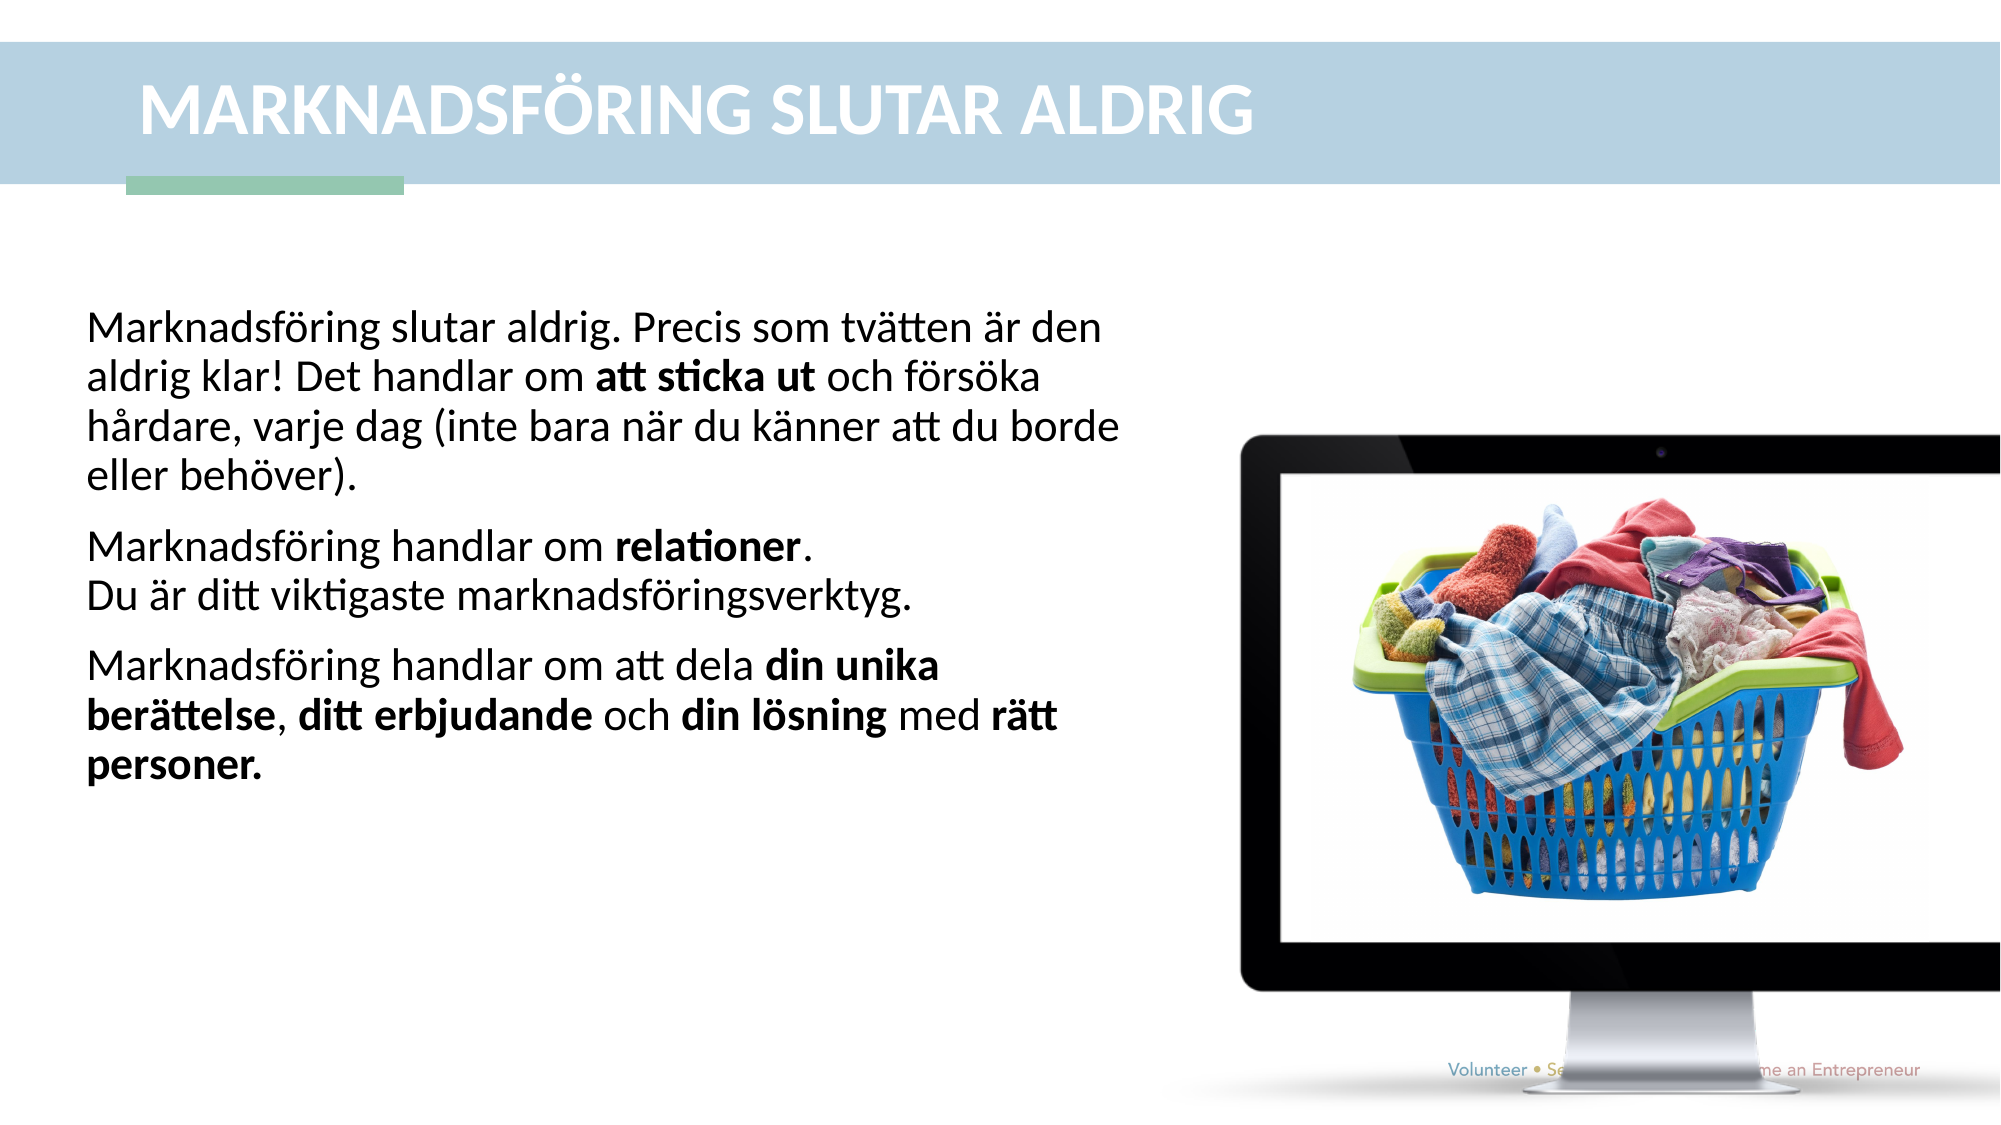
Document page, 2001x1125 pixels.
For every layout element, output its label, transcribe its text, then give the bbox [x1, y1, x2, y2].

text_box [1123, 422, 2000, 1125]
text_box Marknadsföring slutar aldrig. Precis som tvätten är den aldrig klar! Det handlar om att sticka ut och försöka hårdare, varje dag (inte bara när du känner att du borde eller behöver). Marknadsföring handlar om relationer. Du är ditt viktigaste marknadsföringsverktyg. Marknadsföring handlar om att dela din unika berättelse, ditt erbjudande och din lösning med rätt personer. [71, 219, 1158, 852]
picture [1311, 476, 1929, 942]
list MARKNADSFÖRING SLUTAR ALDRIG [123, 51, 1913, 170]
